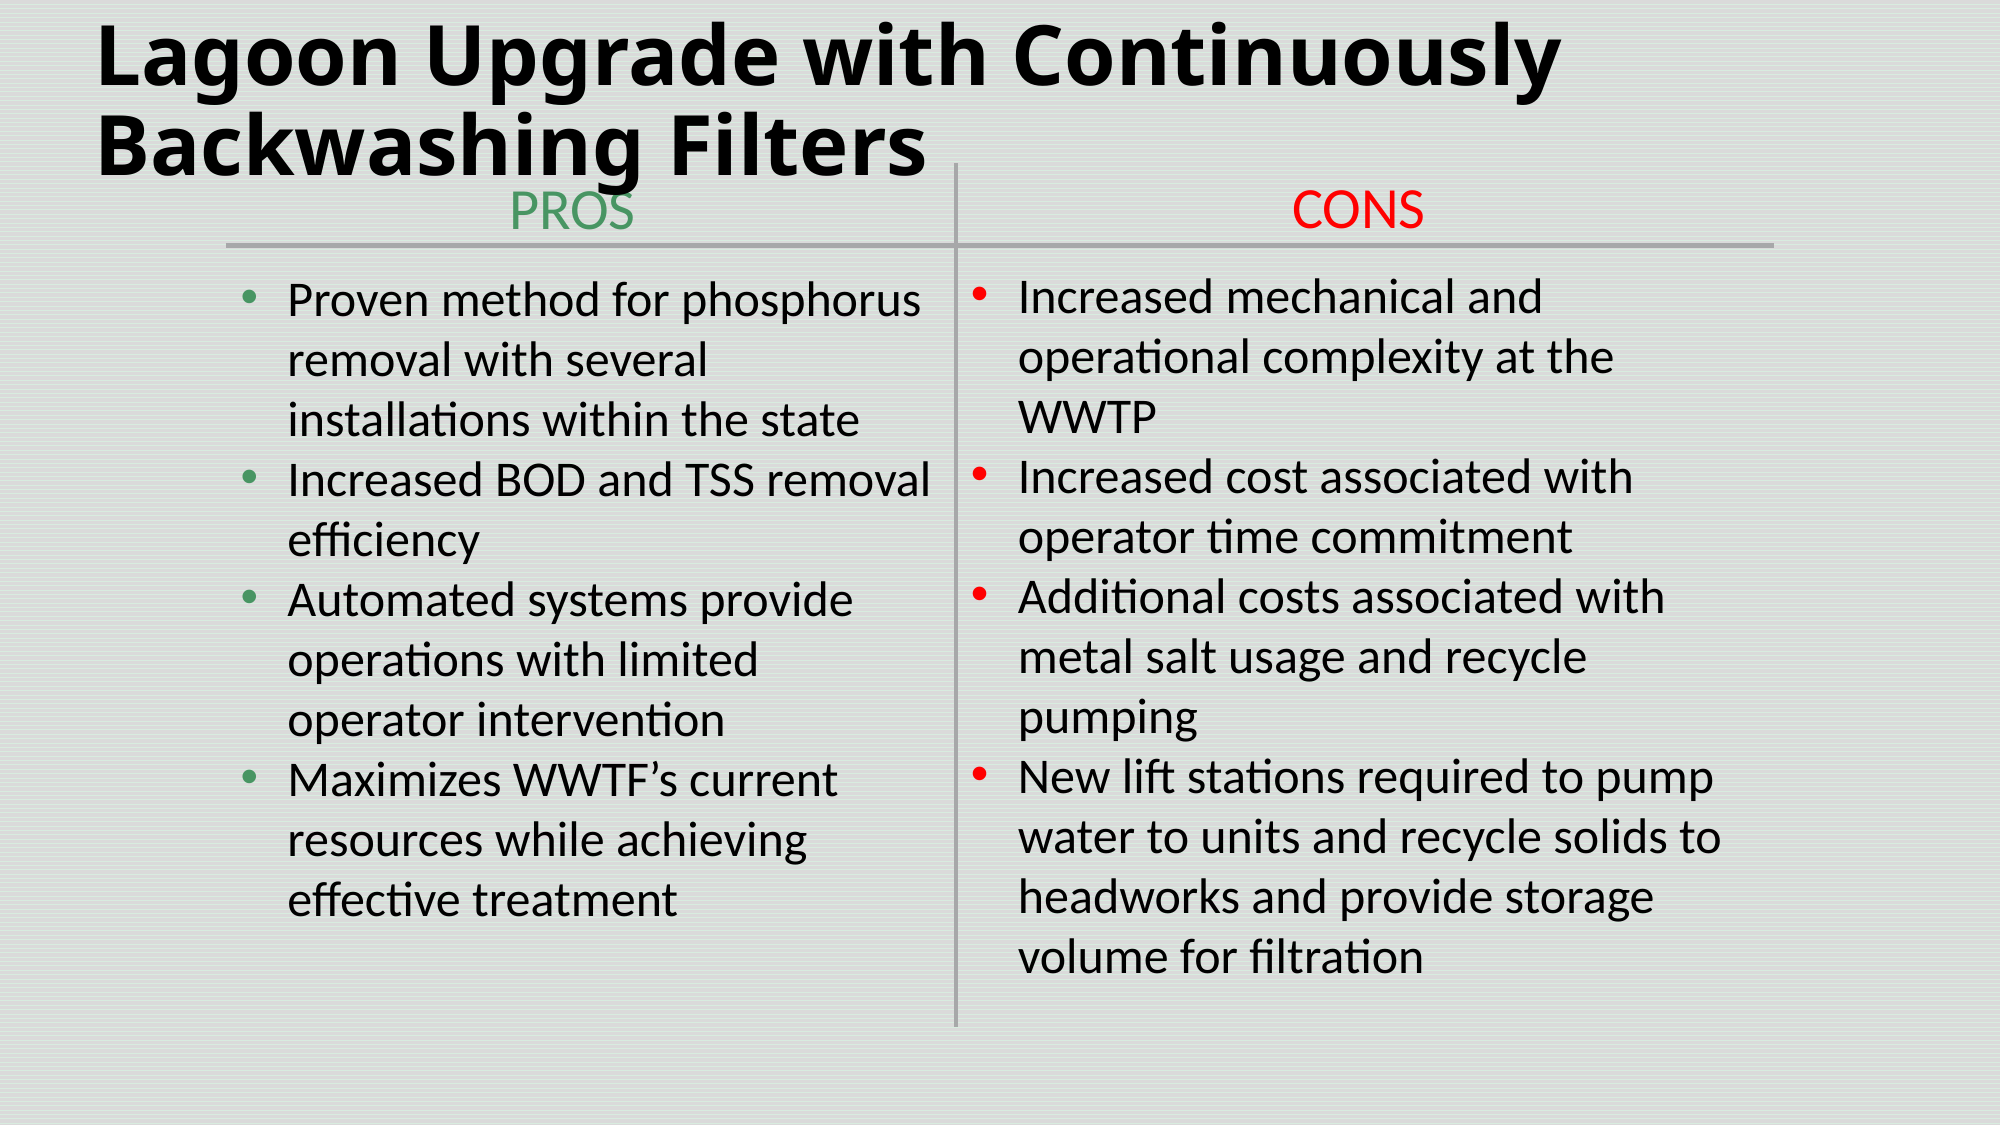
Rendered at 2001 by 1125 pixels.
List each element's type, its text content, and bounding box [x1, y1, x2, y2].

text_box Lagoon Upgrade with Continuously Backwashing Filters [79, 0, 1921, 213]
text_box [225, 162, 1775, 1027]
